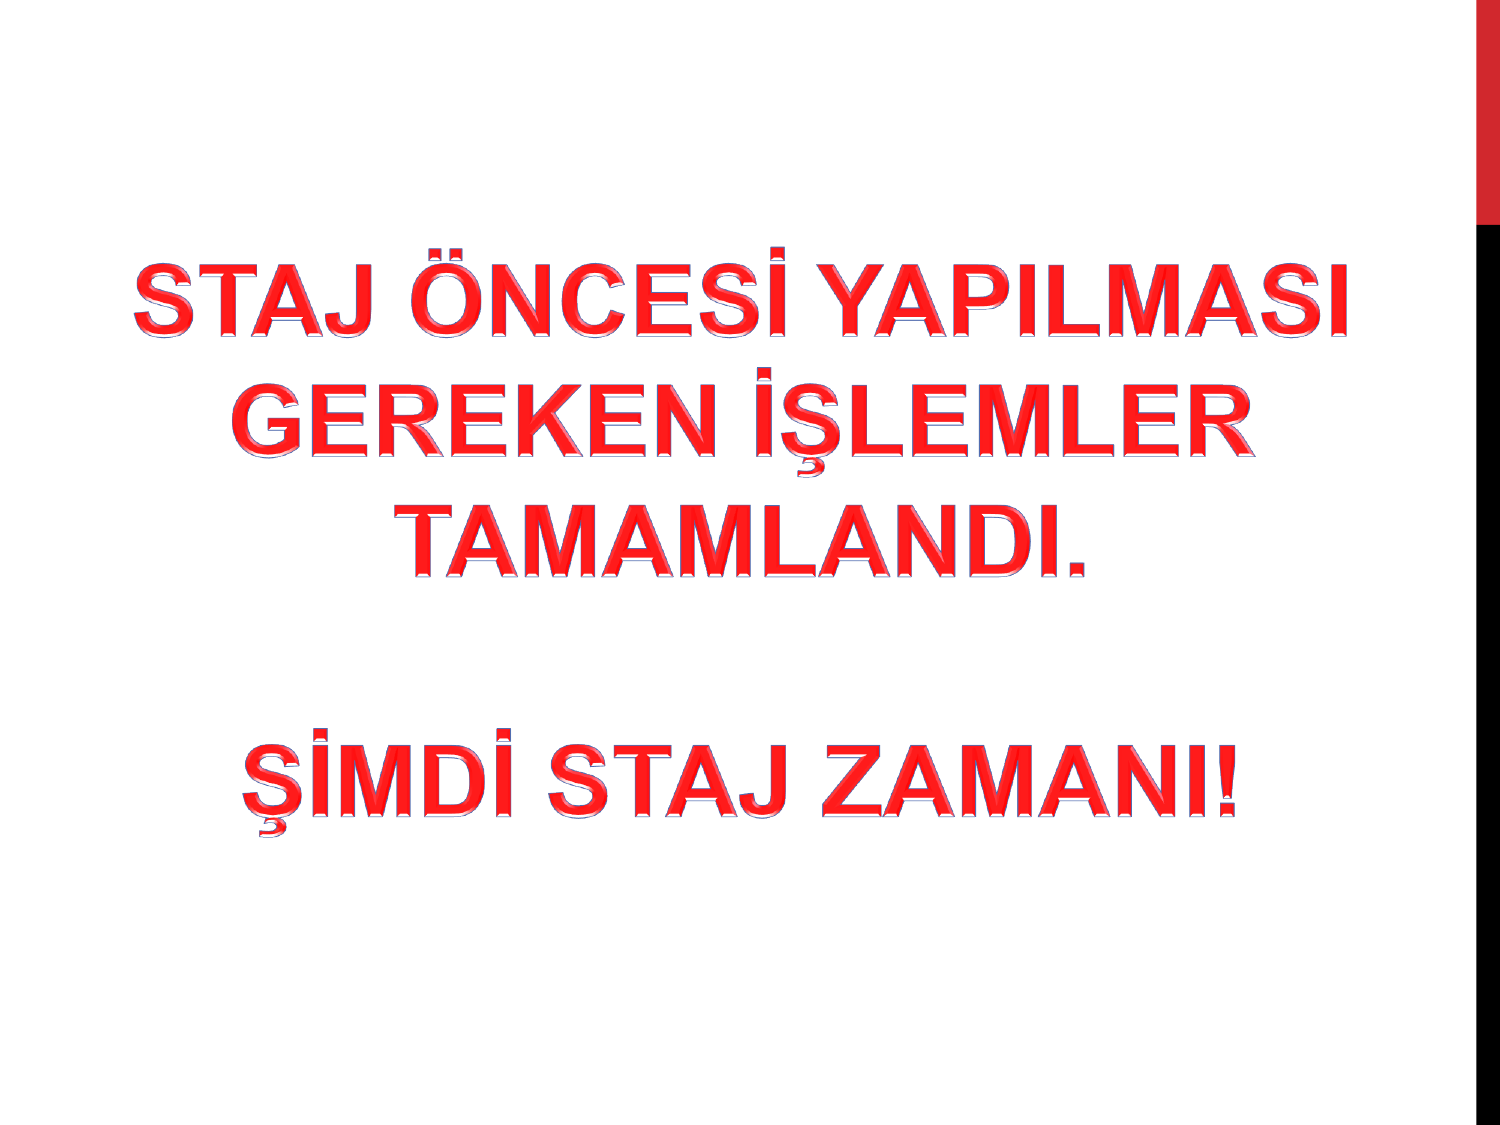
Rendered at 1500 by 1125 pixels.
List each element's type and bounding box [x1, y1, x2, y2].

picture [133, 246, 1347, 839]
